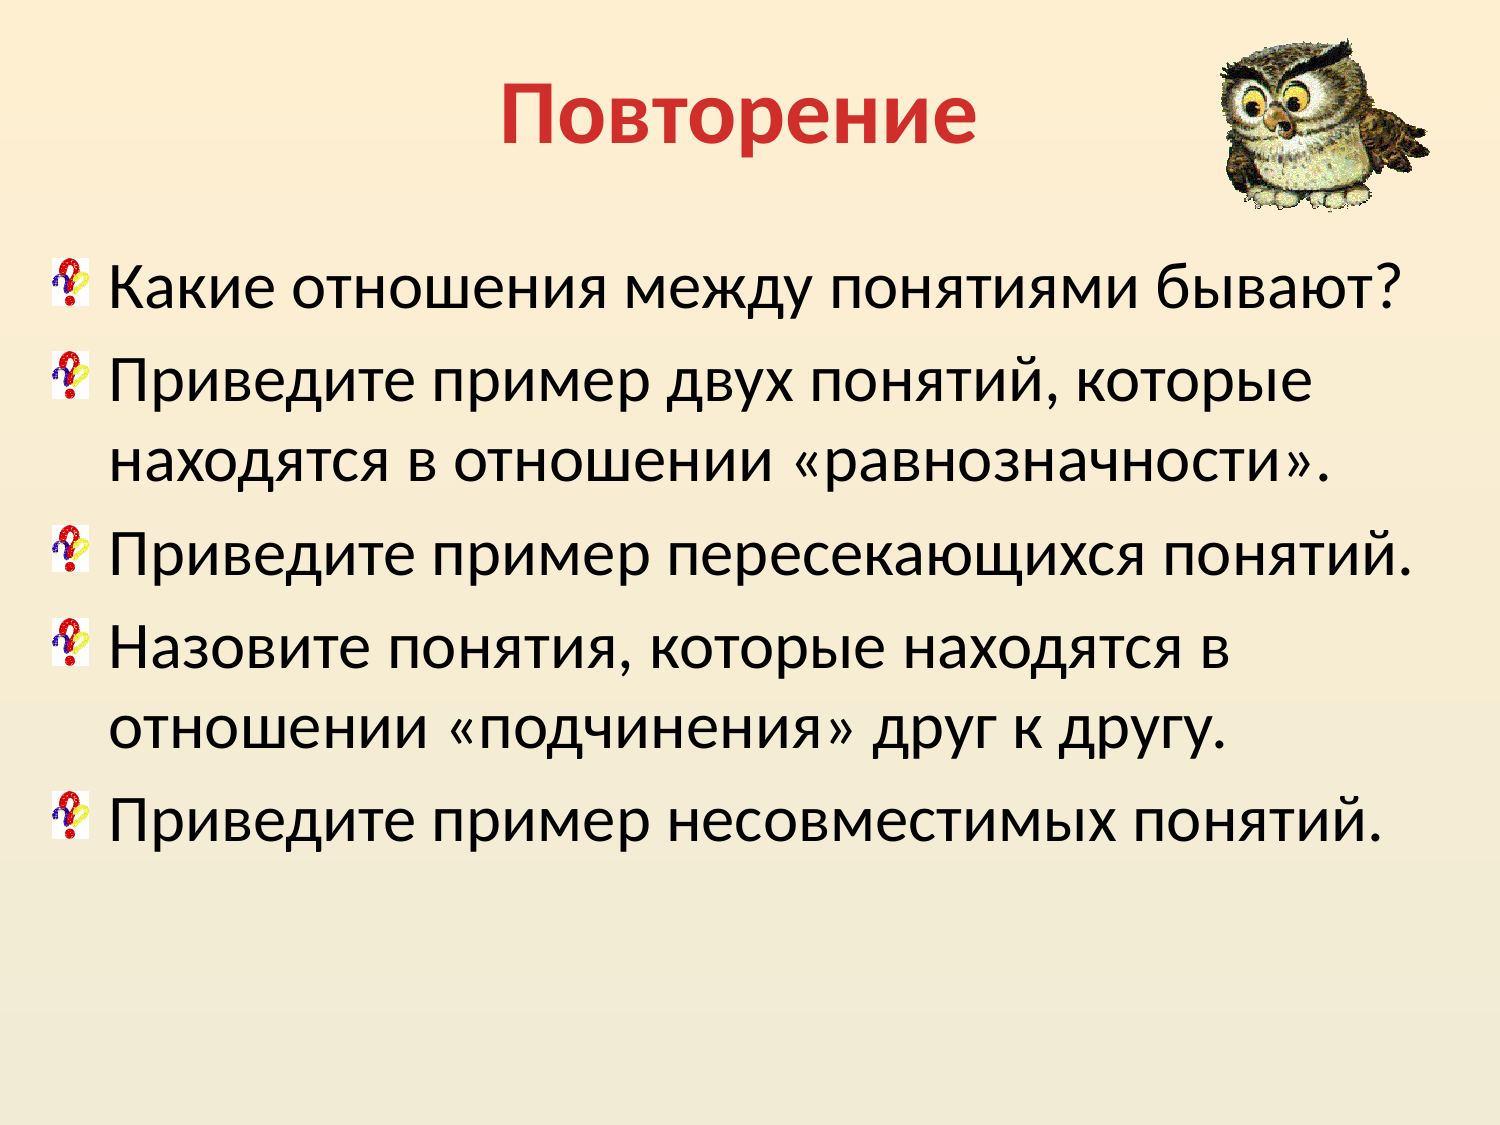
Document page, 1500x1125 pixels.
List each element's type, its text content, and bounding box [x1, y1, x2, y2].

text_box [74, 34, 1435, 213]
picture [52, 525, 89, 572]
picture [52, 618, 89, 666]
picture [52, 258, 89, 306]
picture [52, 791, 89, 839]
list Какие отношения между понятиями бывают? Приведите пример двух понятий, которые находятся в отношении «равнозначности». Приведите пример пересекающихся понятий. Назовите понятия, которые находятся в отношении «подчинения» друг к другу. Приведите пример несовместимых понятий. [37, 234, 1465, 1005]
picture [52, 351, 89, 399]
